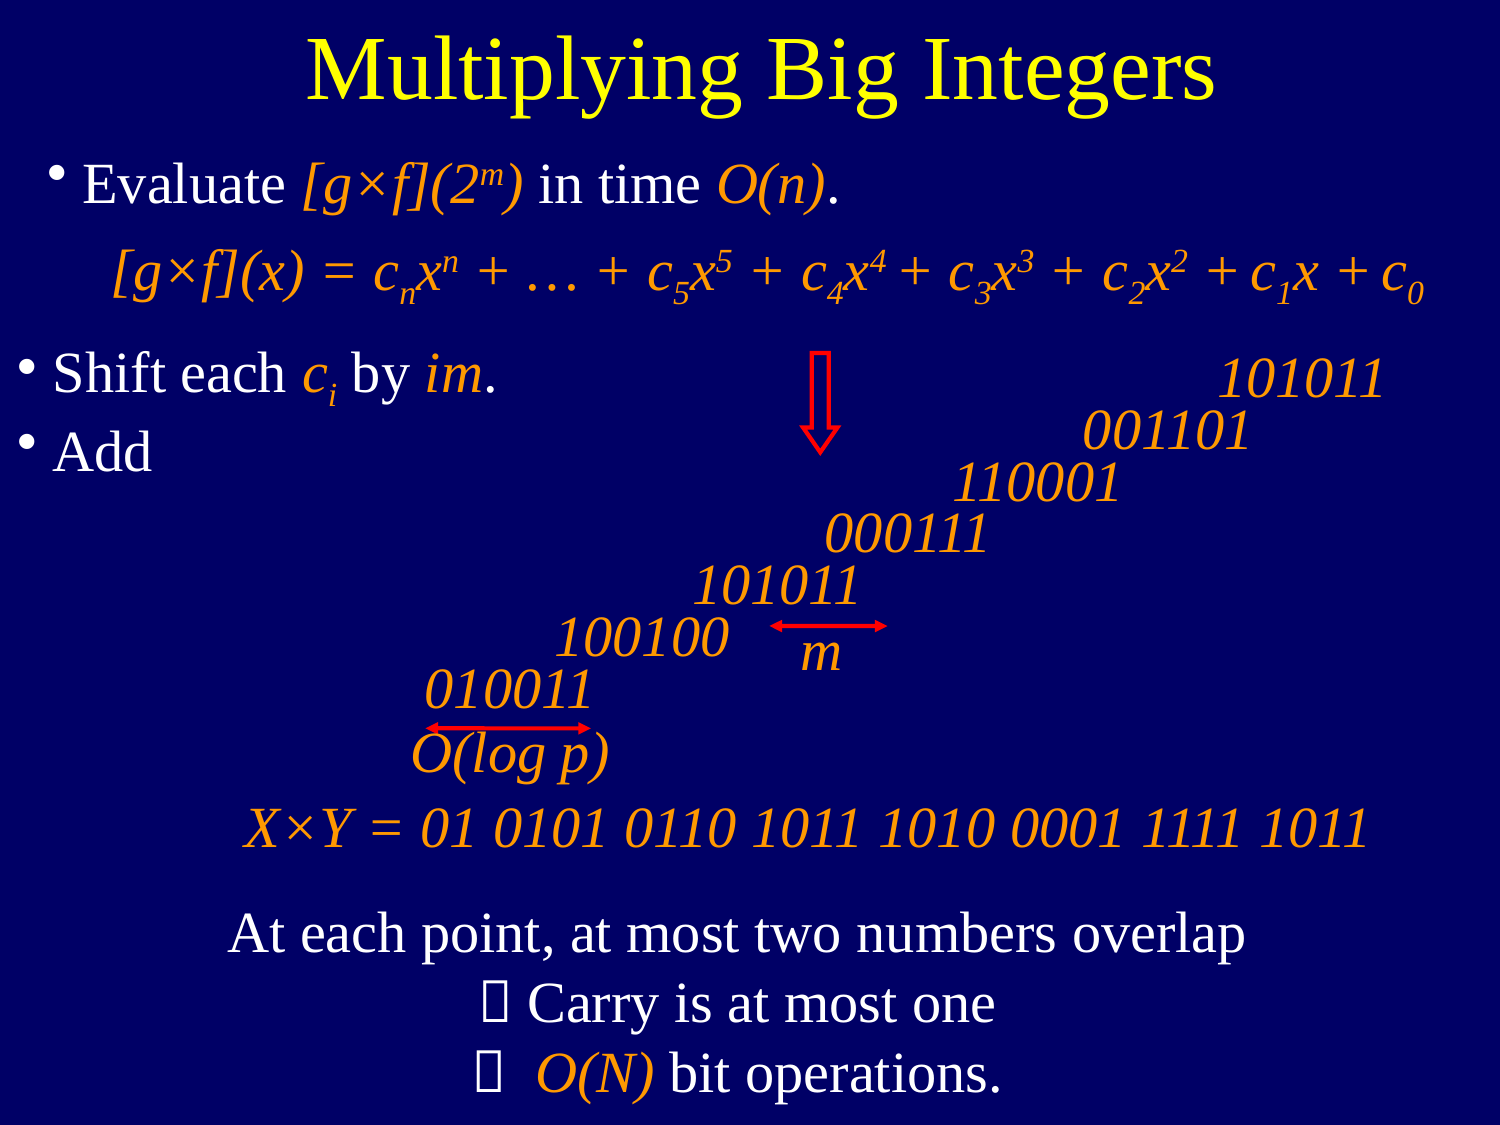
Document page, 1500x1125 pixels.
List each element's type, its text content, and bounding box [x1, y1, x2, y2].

text_box Shift each ci by im. Add [2, 326, 513, 491]
text_box At each point, at most two numbers overlap  Carry is at most one  O(N) bit operations. [212, 887, 1263, 1112]
text_box Evaluate [g×f](2m) in time O(n). [32, 137, 856, 223]
text_box X×Y = 01 0101 0110 1011 1010 0001 1111 1011 [229, 781, 1387, 867]
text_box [395, 331, 1406, 793]
text_box [g×f](x) = cnxn + … + c5x5 + c4x4 + c3x3 + c2x2 + c1x + c0 [95, 224, 1448, 319]
title Multiplying Big Integers [99, 0, 1425, 125]
